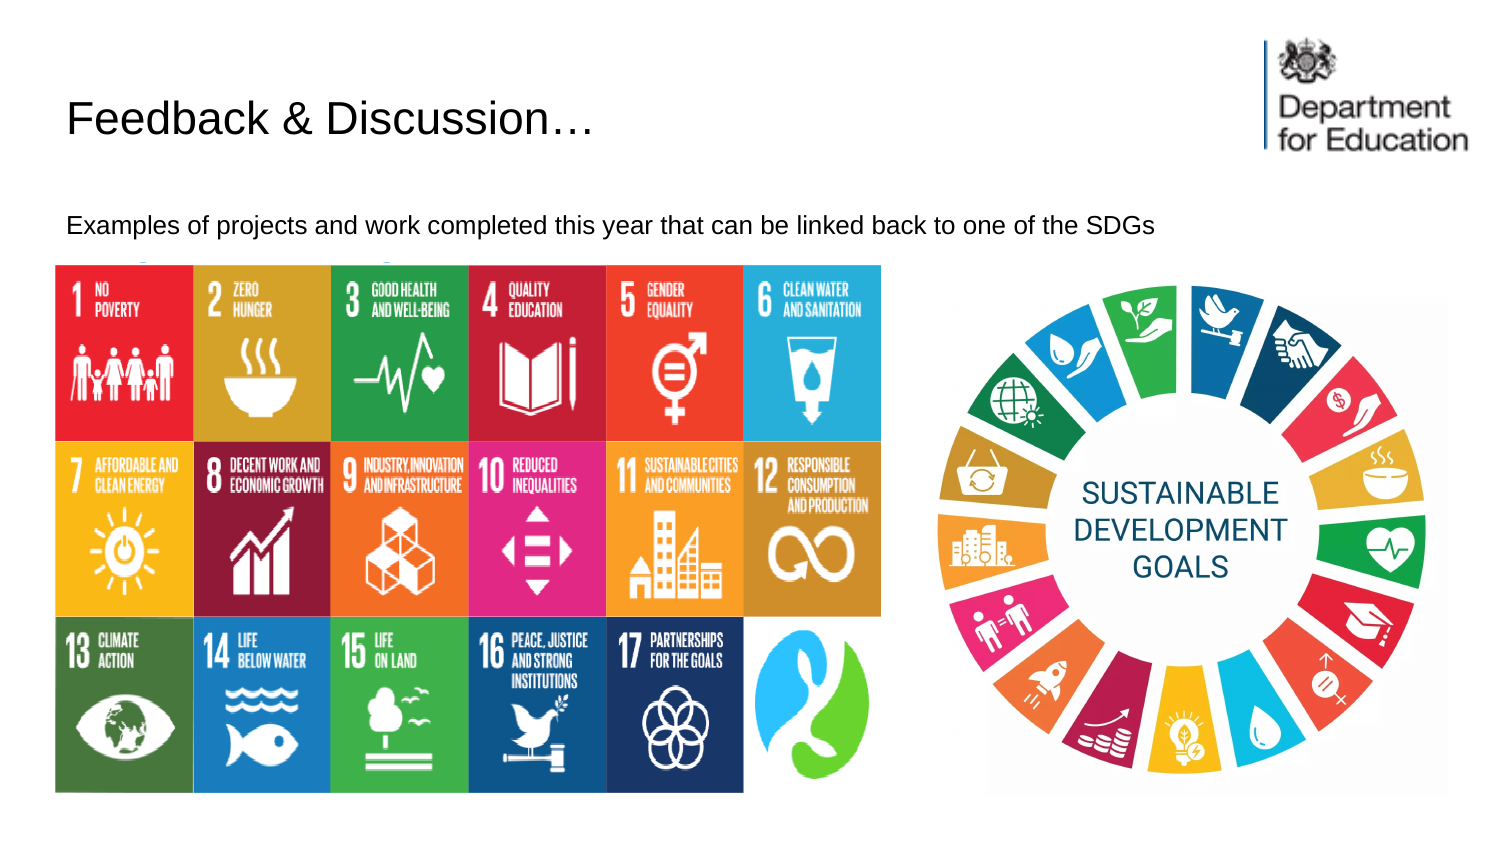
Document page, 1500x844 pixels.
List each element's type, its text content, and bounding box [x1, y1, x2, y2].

picture [50, 262, 887, 797]
picture [914, 262, 1450, 797]
picture [1263, 32, 1482, 195]
title Feedback & Discussion… [51, 72, 1258, 167]
list Examples of projects and work completed this year that can be linked back to one of the SDGs [51, 189, 1449, 750]
